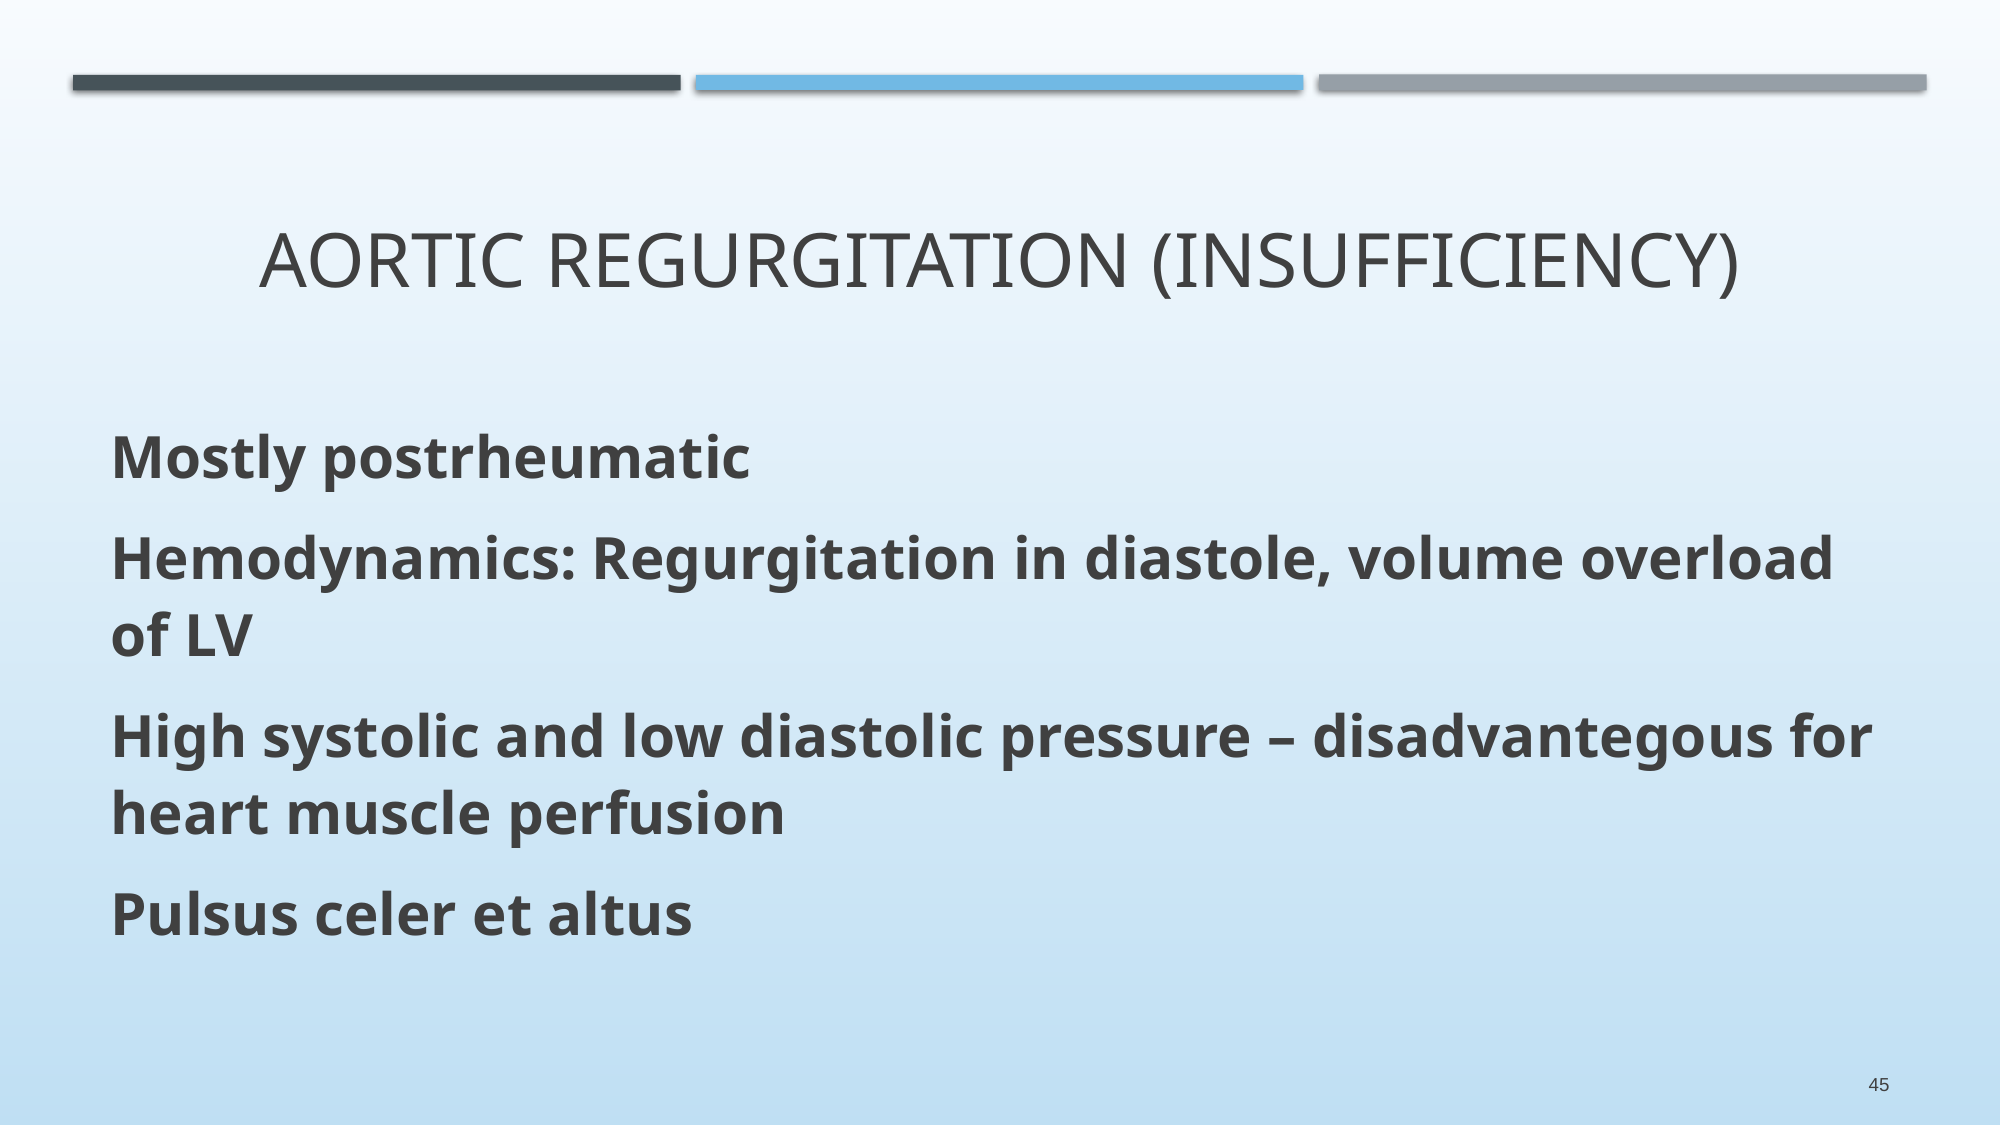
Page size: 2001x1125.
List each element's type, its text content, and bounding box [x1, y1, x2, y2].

list Mostly postrheumatic Hemodynamics: Regurgitation in diastole, volume overload of LV High systolic and low diastolic pressure – disadvantegous for heart muscle perfusion Pulsus celer et altus [95, 382, 1905, 979]
slide_number 45 [1732, 1053, 1905, 1114]
title Aortic regurgitation (insufficiency) [95, 115, 1905, 311]
